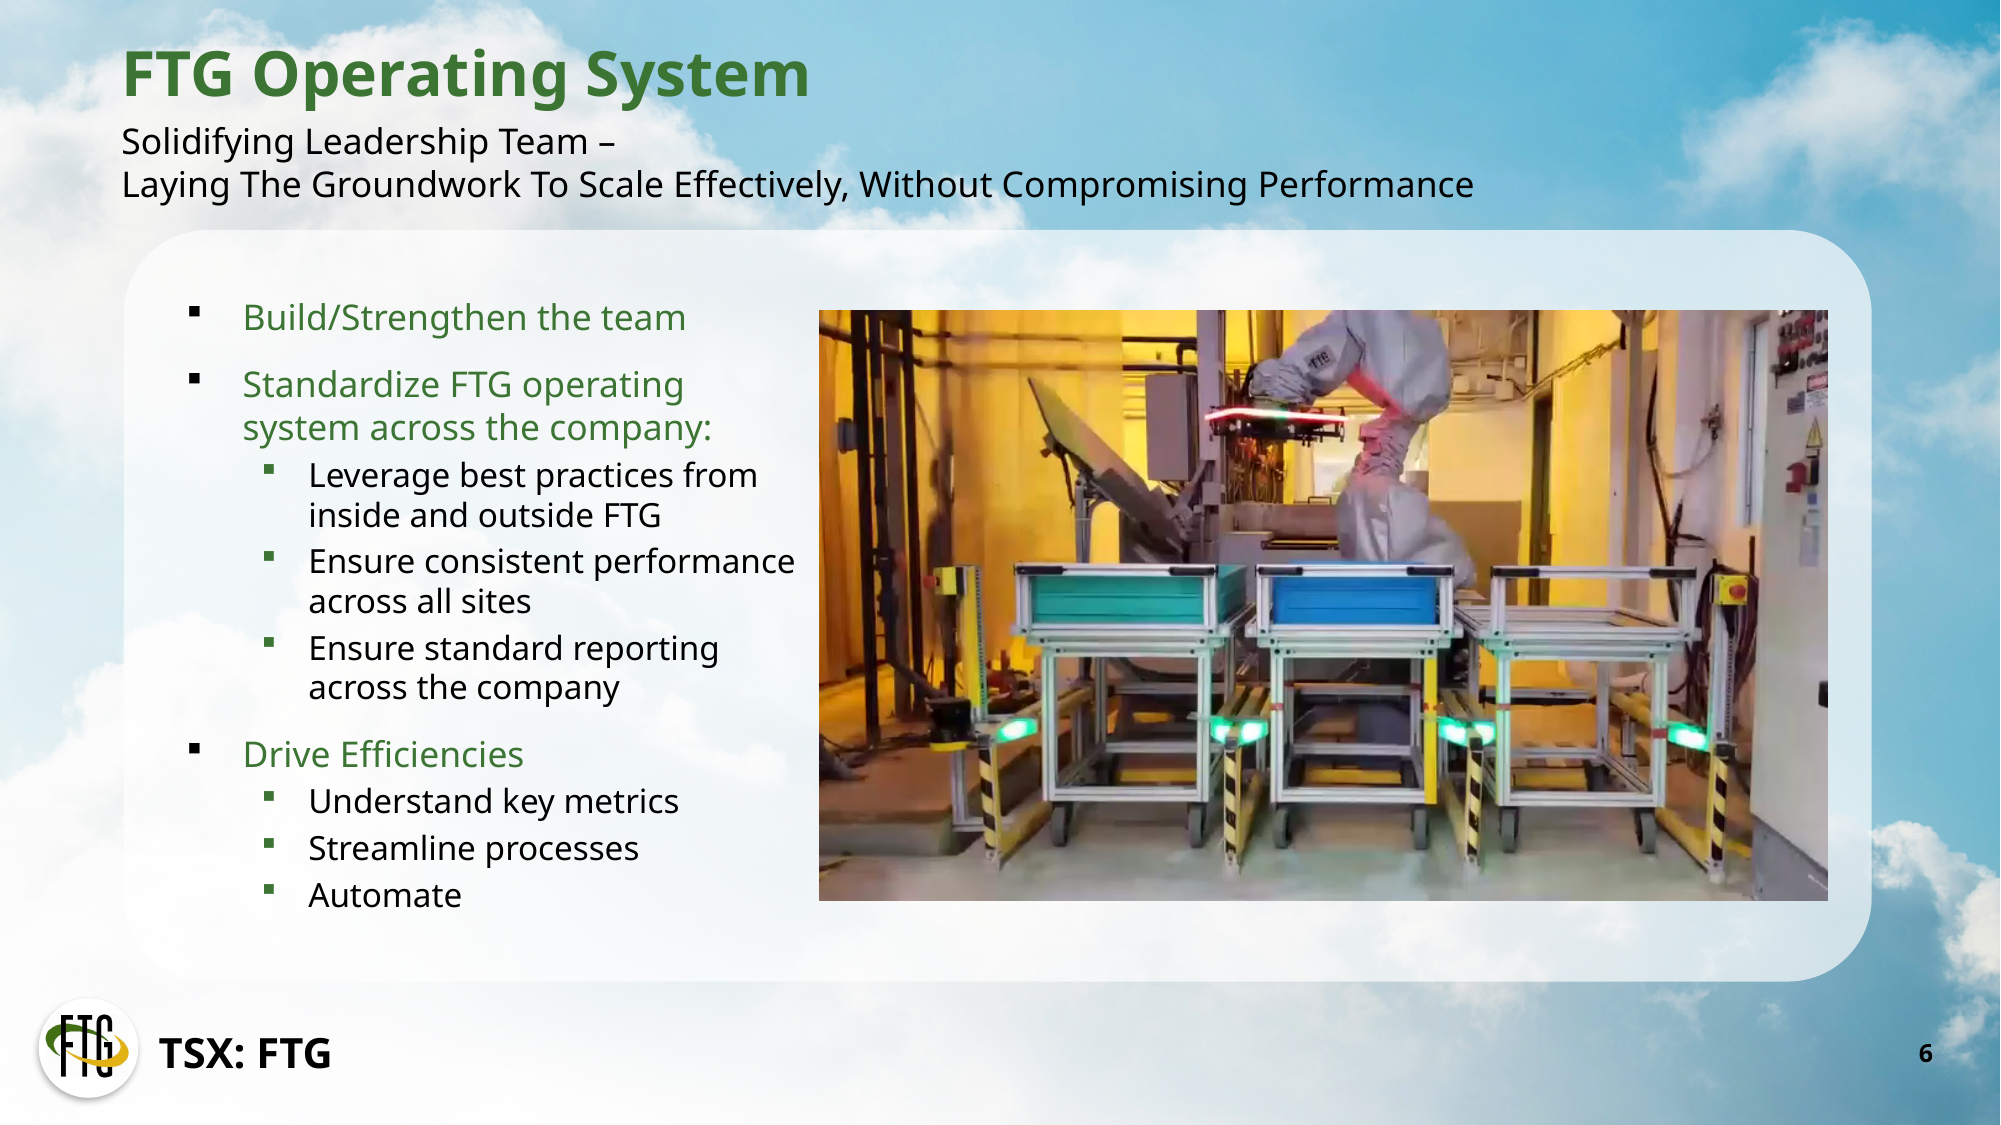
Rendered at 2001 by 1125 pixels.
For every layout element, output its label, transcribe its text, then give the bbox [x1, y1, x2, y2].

list ​Build/Strengthen the team Standardize FTG operating system across the company: ​Leverage best practices from inside and outside FTG ​Ensure consistent performance across all sites ​Ensure standard reporting across the company Drive Efficiencies ​Understand key metrics ​Streamline processes ​Automate [171, 287, 825, 977]
picture [0, 0, 2000, 1125]
text_box FTG Operating System [106, 35, 1258, 111]
text_box TSX: FTG [143, 1025, 665, 1096]
text_box Solidifying Leadership Team – Laying The Groundwork To Scale Effectively, Without Compromising Performance [106, 111, 1872, 212]
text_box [818, 310, 1829, 902]
text_box [122, 228, 1873, 983]
